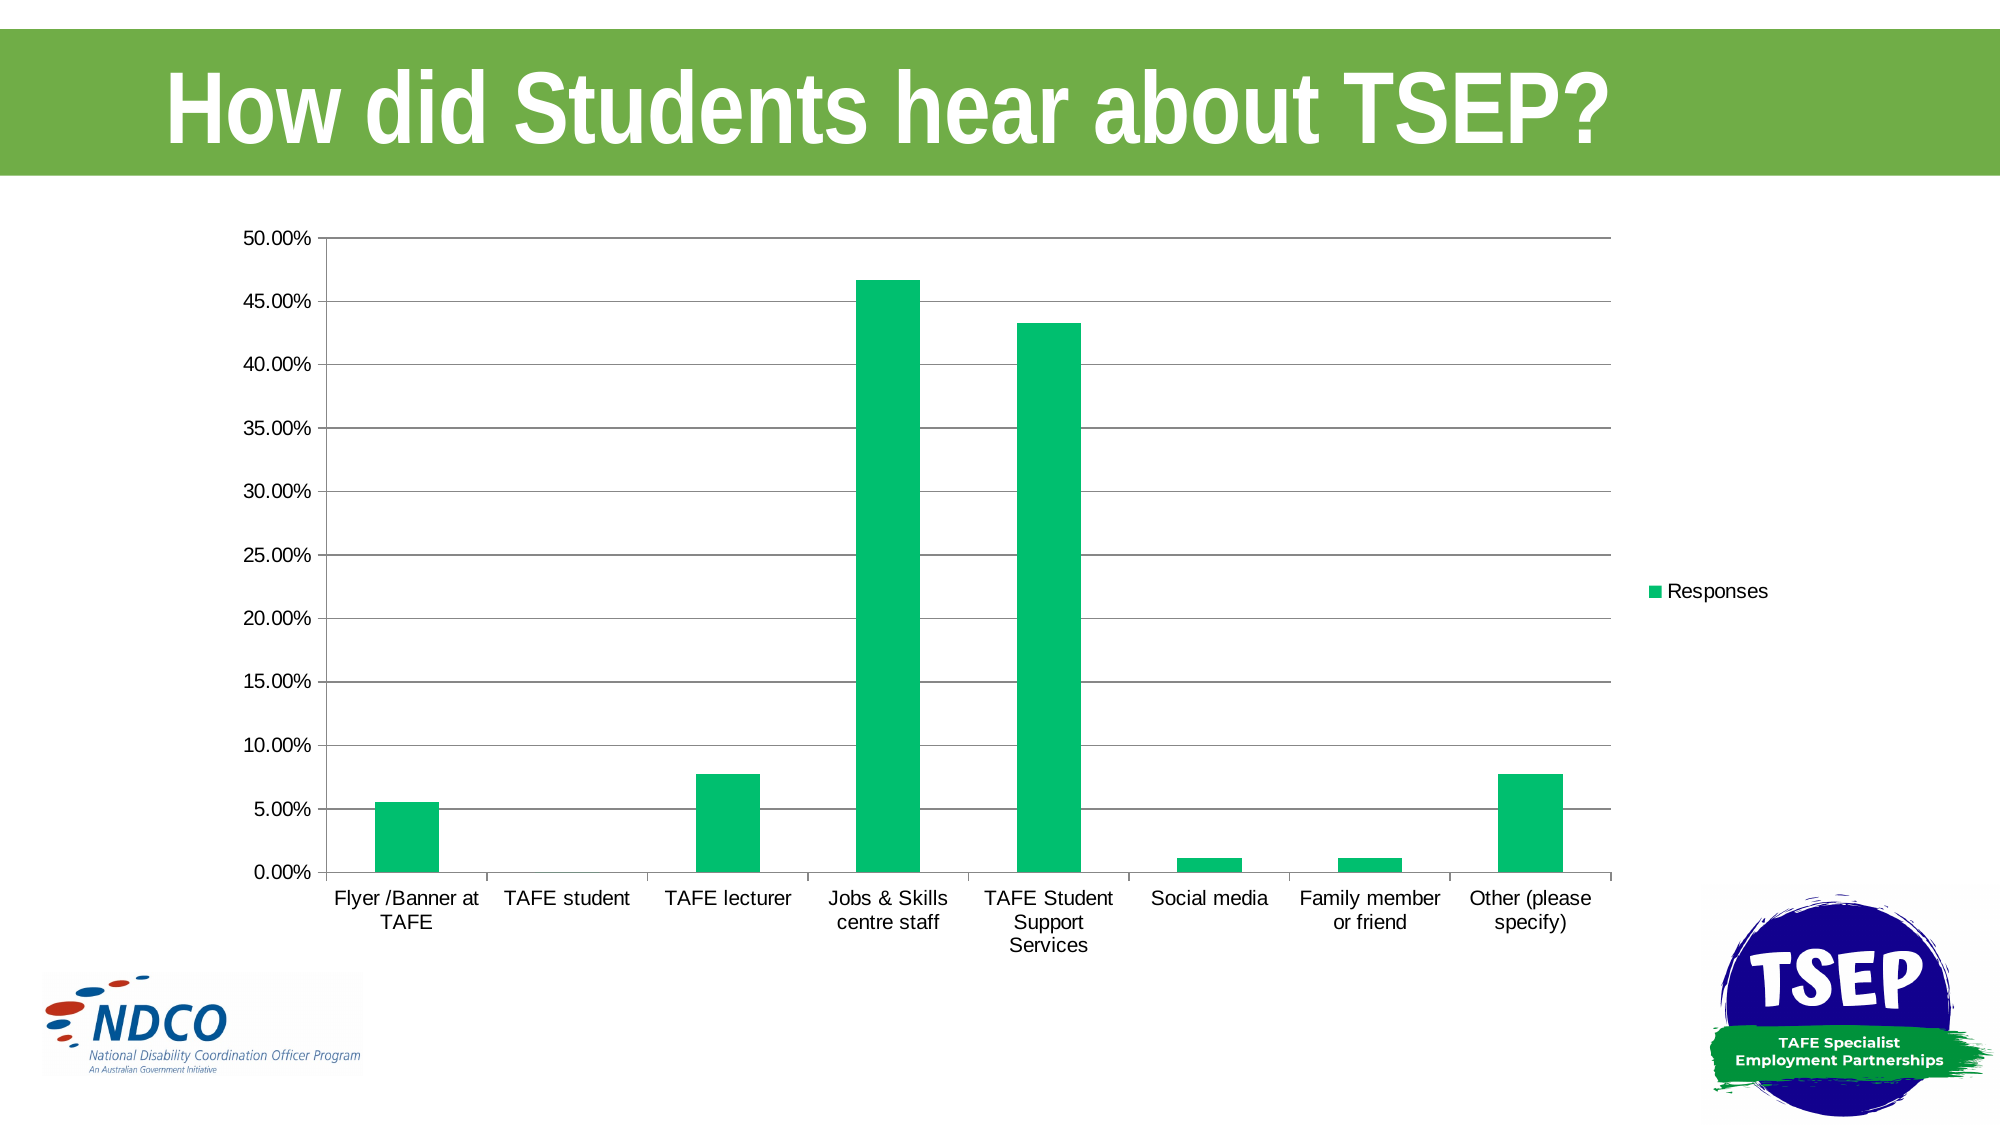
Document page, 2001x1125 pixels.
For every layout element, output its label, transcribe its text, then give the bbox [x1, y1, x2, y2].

chart [211, 210, 1789, 973]
picture [41, 972, 364, 1076]
title How did Students hear about TSEP? [0, 29, 2000, 176]
picture [1701, 884, 2000, 1125]
